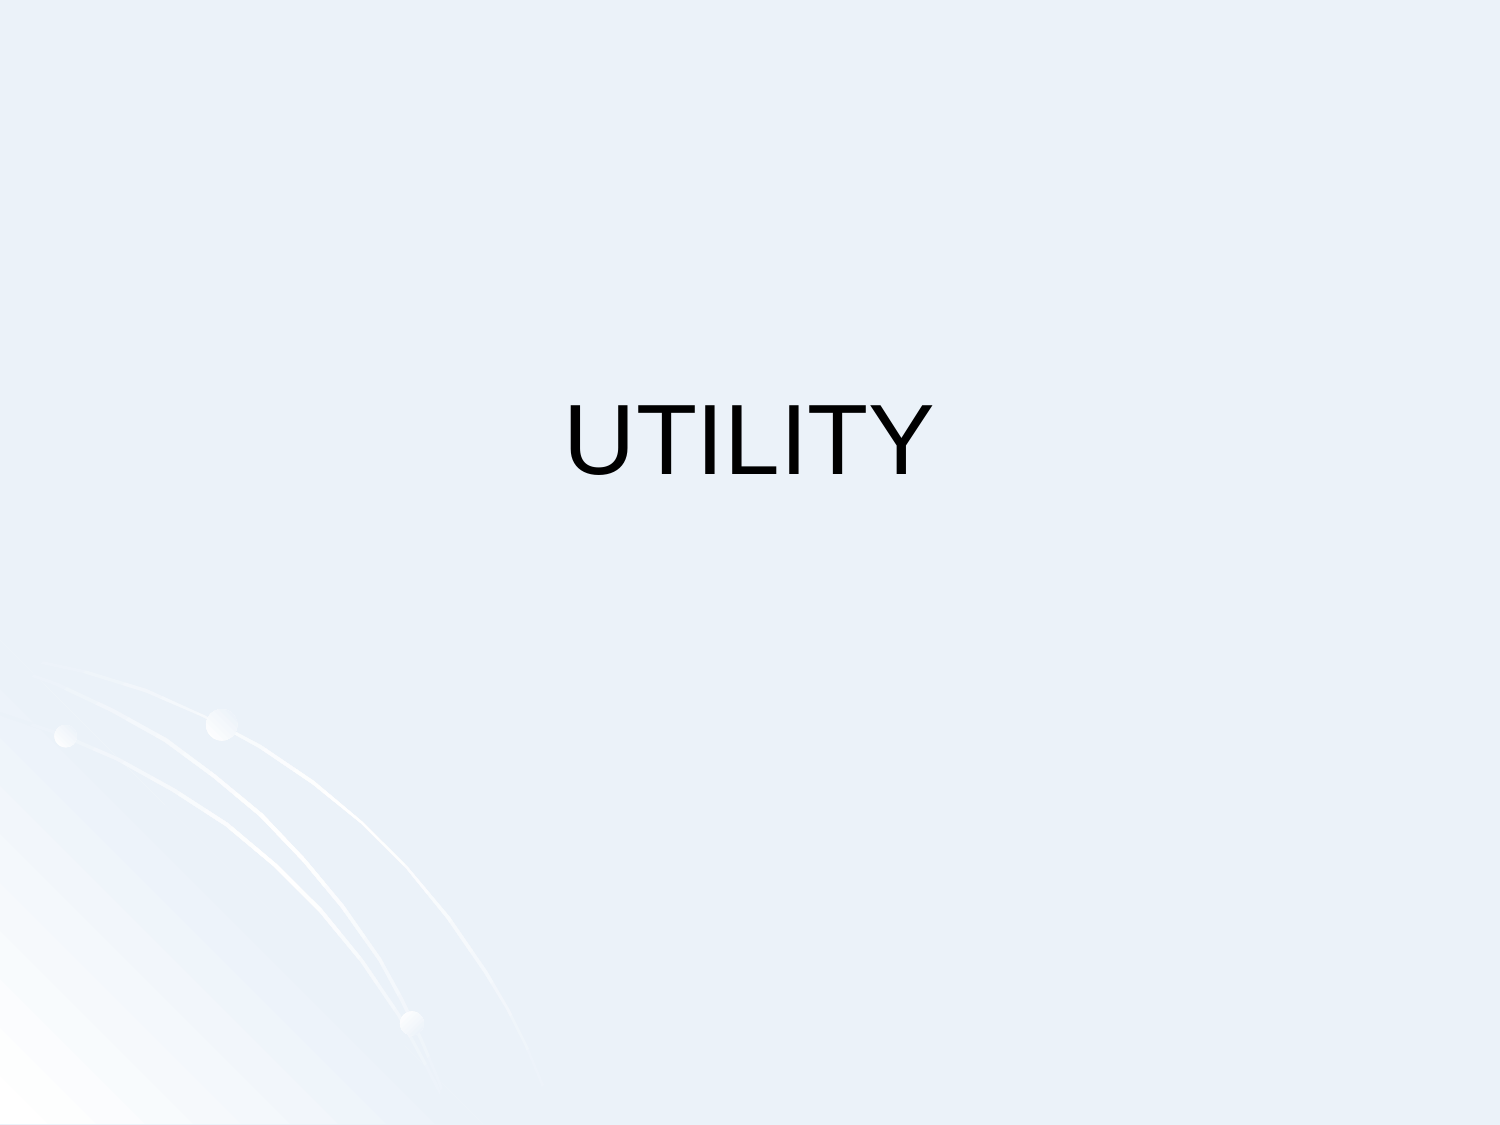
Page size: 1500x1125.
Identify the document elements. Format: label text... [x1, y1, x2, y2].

title UTILITY [112, 307, 1388, 563]
